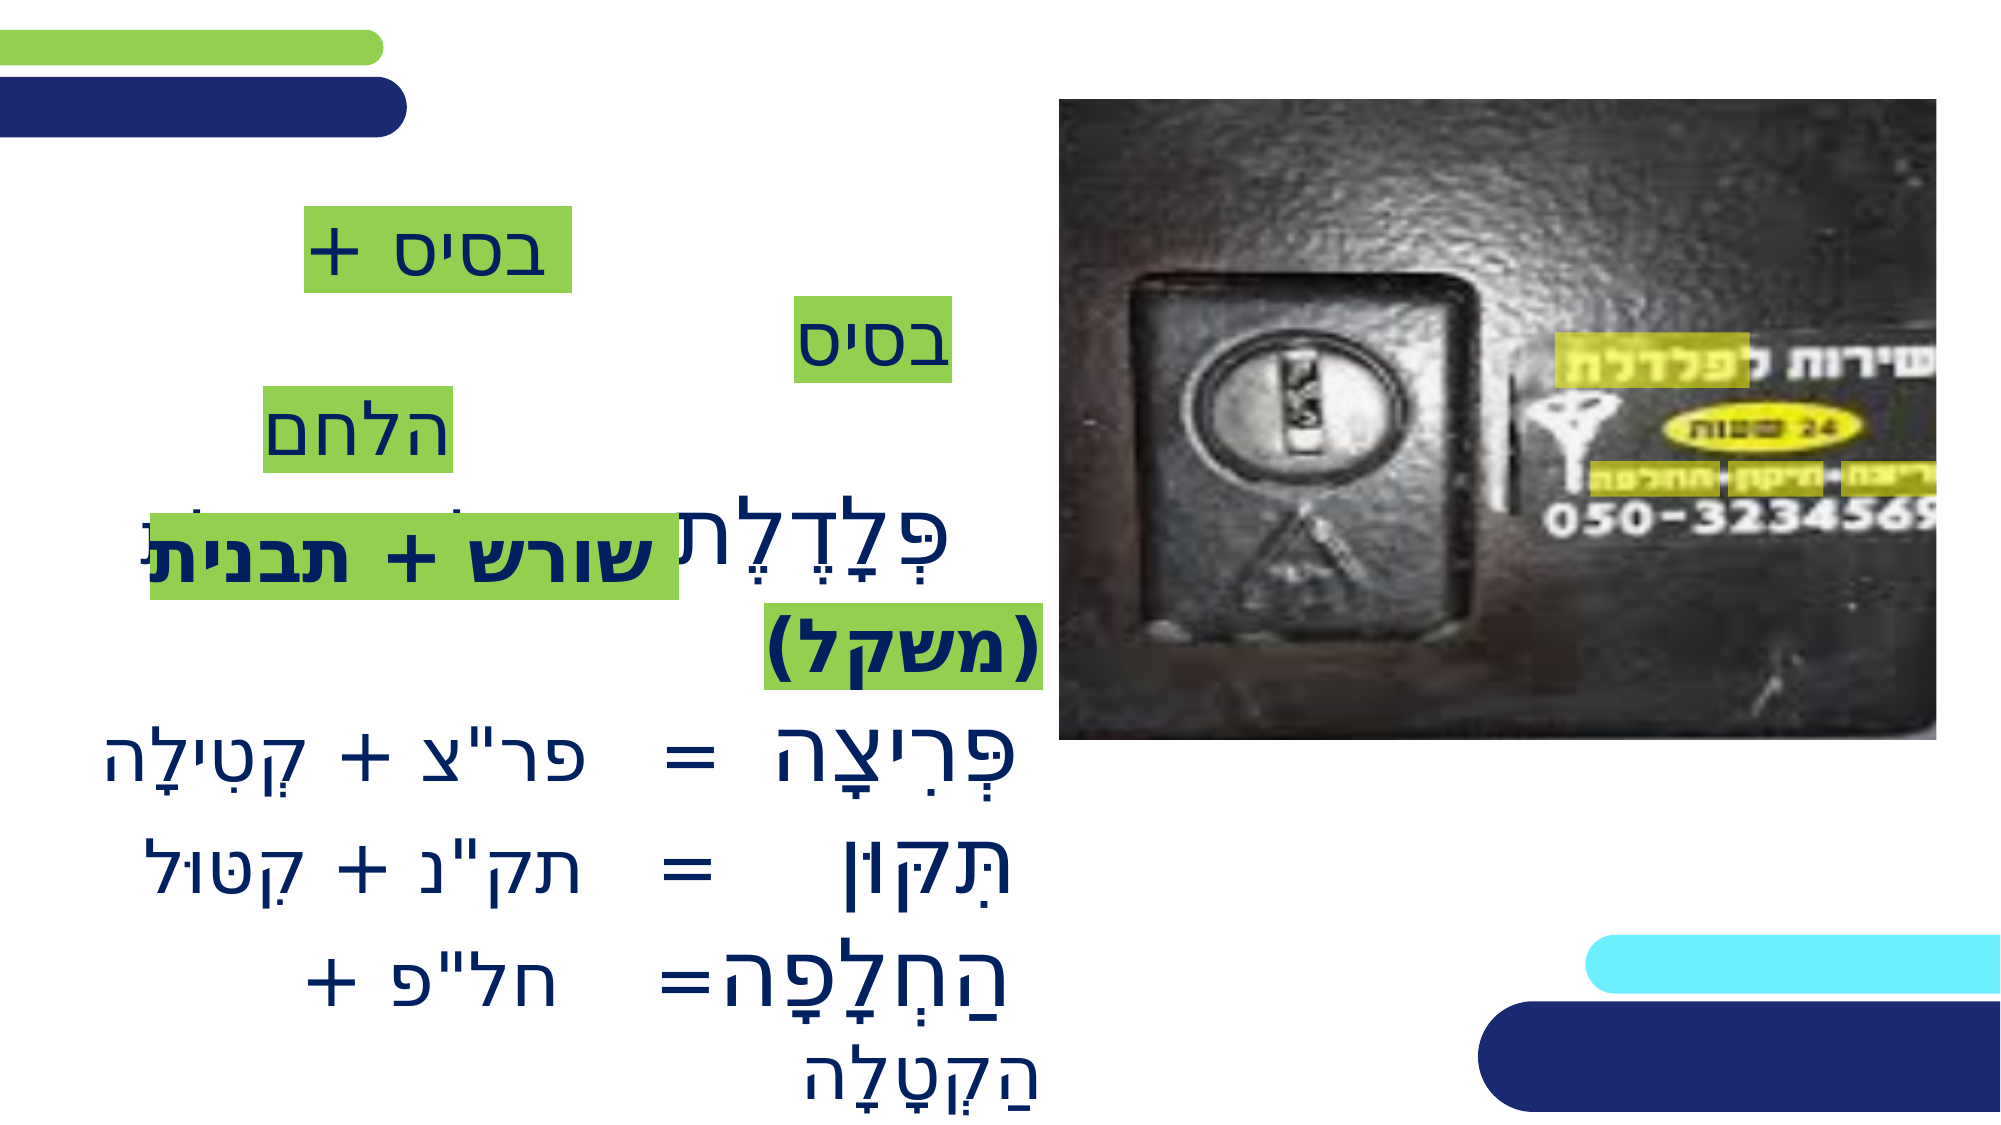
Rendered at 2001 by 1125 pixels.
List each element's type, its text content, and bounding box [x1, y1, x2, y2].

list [1058, 99, 1937, 740]
text_box שורש + תבנית (משקל) פְּרִיצָה = פר"צ + קְטִילָה תִּקּוּן = תק"נ + קִטּוּל הַחְלָפָה= חל"פ + הַקְטָלָה [24, 499, 1059, 1123]
text_box בסיס + בסיס הלחם פְּלָדֶלֶת = פלדה +דלת [116, 193, 967, 499]
